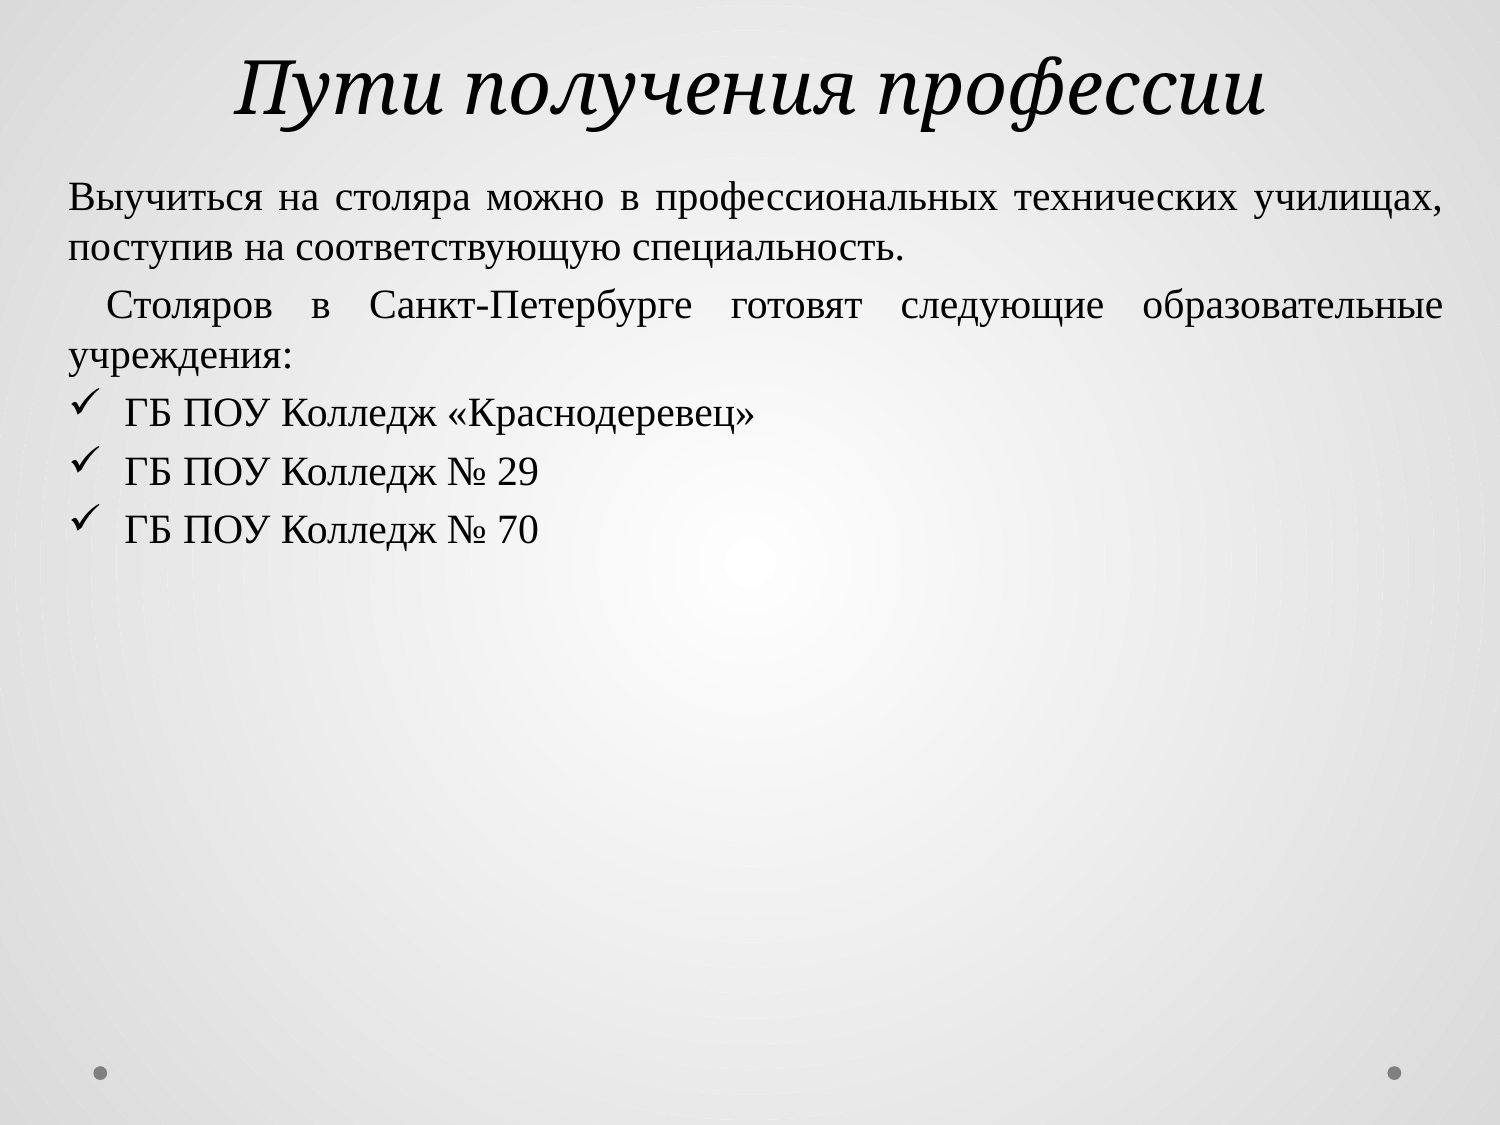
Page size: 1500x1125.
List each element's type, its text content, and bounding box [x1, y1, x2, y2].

title Пути получения профессии [76, 30, 1427, 138]
list Выучиться на столяра можно в профессиональных технических училищах, поступив на соответствующую специальность. Столяров в Санкт-Петербурге готовят следующие образовательные учреждения: ГБ ПОУ Колледж «Краснодеревец» ГБ ПОУ Колледж № 29 ГБ ПОУ Колледж № 70 [53, 160, 1459, 598]
